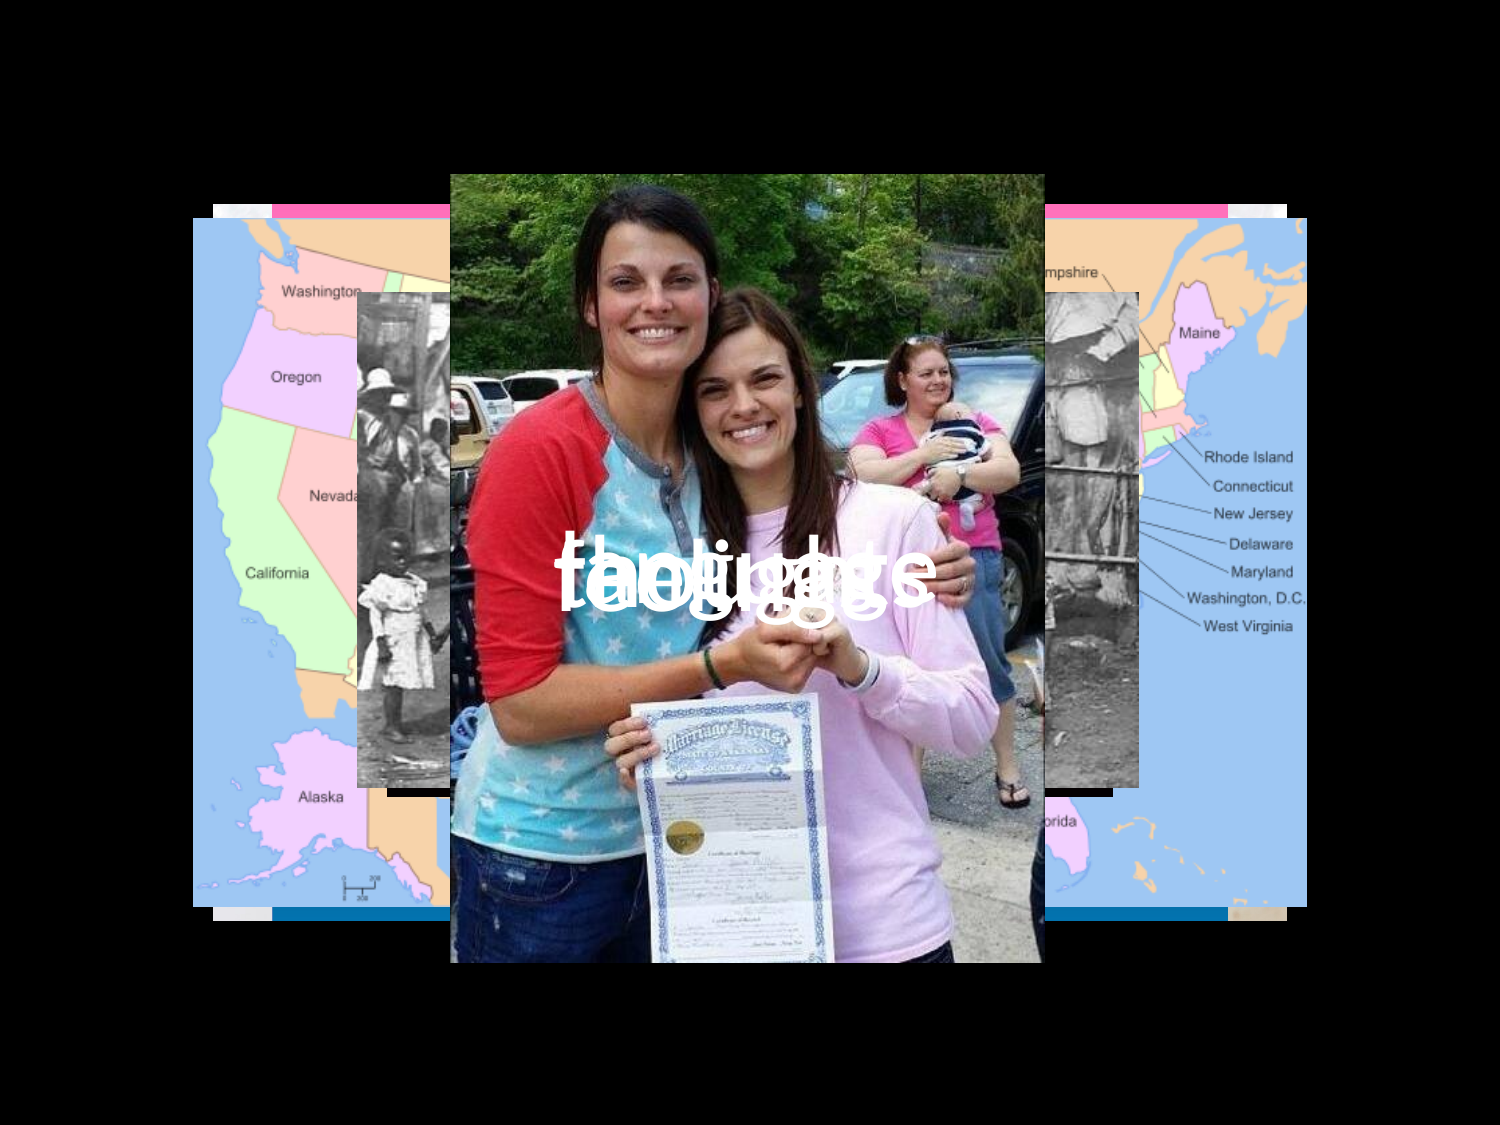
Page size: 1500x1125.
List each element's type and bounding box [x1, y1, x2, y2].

picture [193, 174, 1307, 963]
